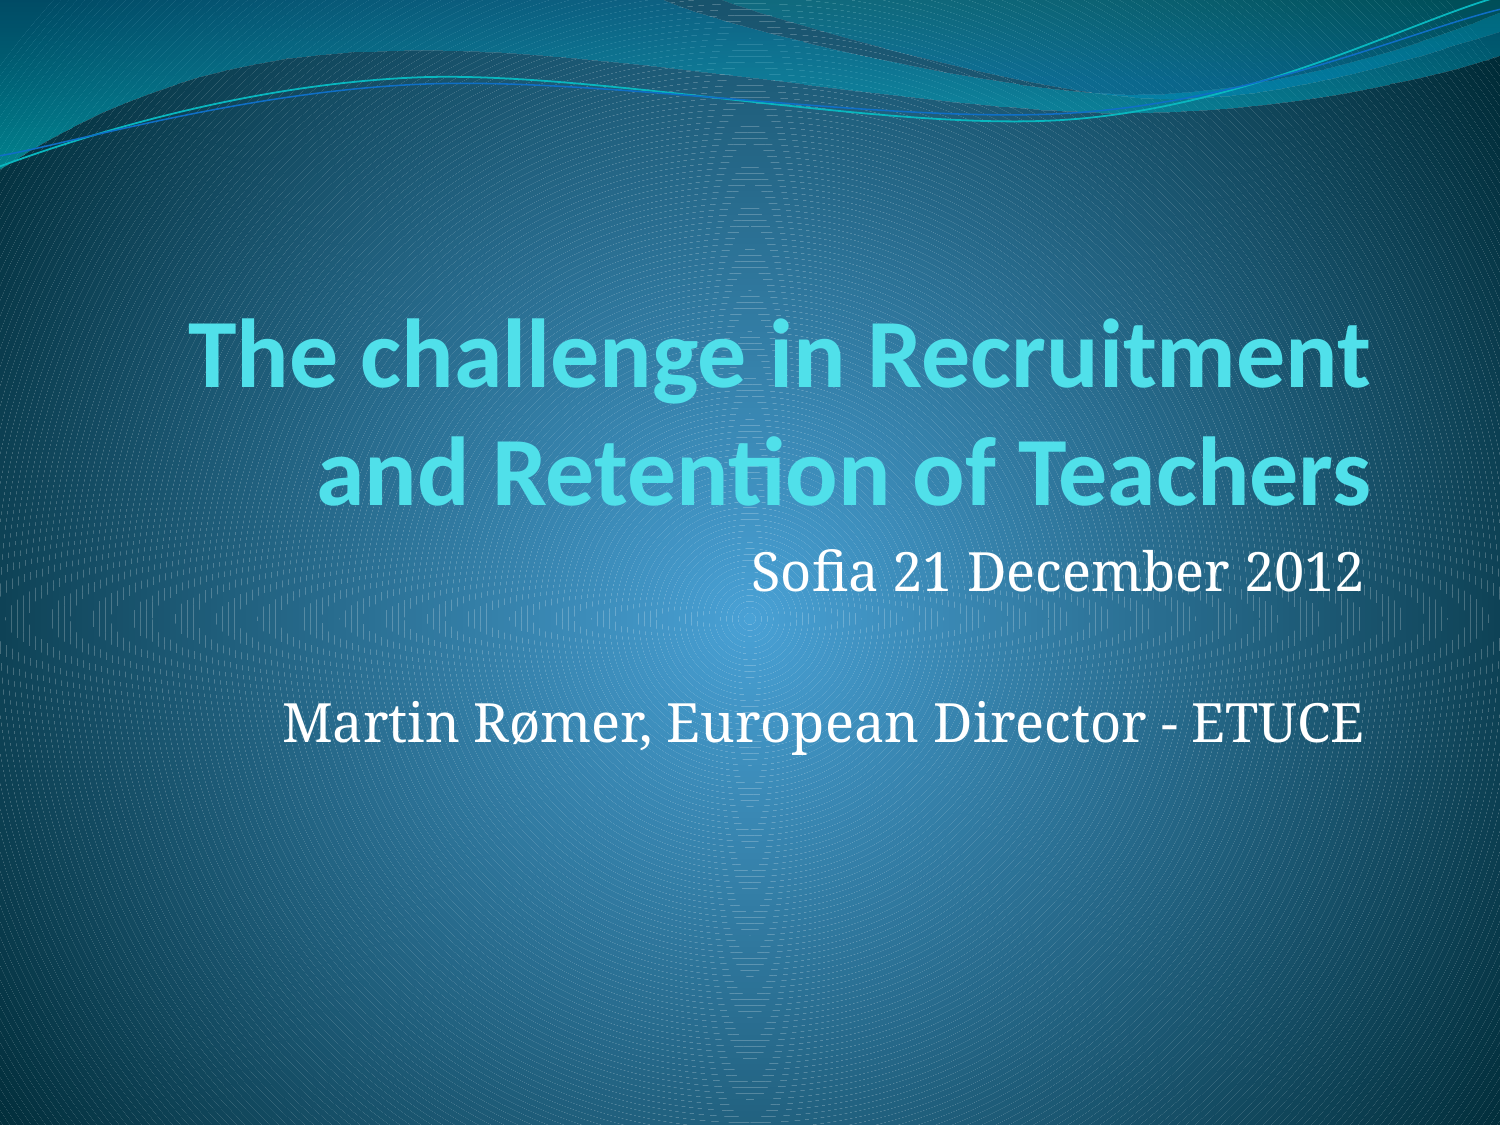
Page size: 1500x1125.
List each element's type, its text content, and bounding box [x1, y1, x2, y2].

subtitle Sofia 21 December 2012 Martin Rømer, European Director - ETUCE [87, 529, 1376, 818]
title The challenge in Recruitment and Retention of Teachers [87, 224, 1376, 525]
